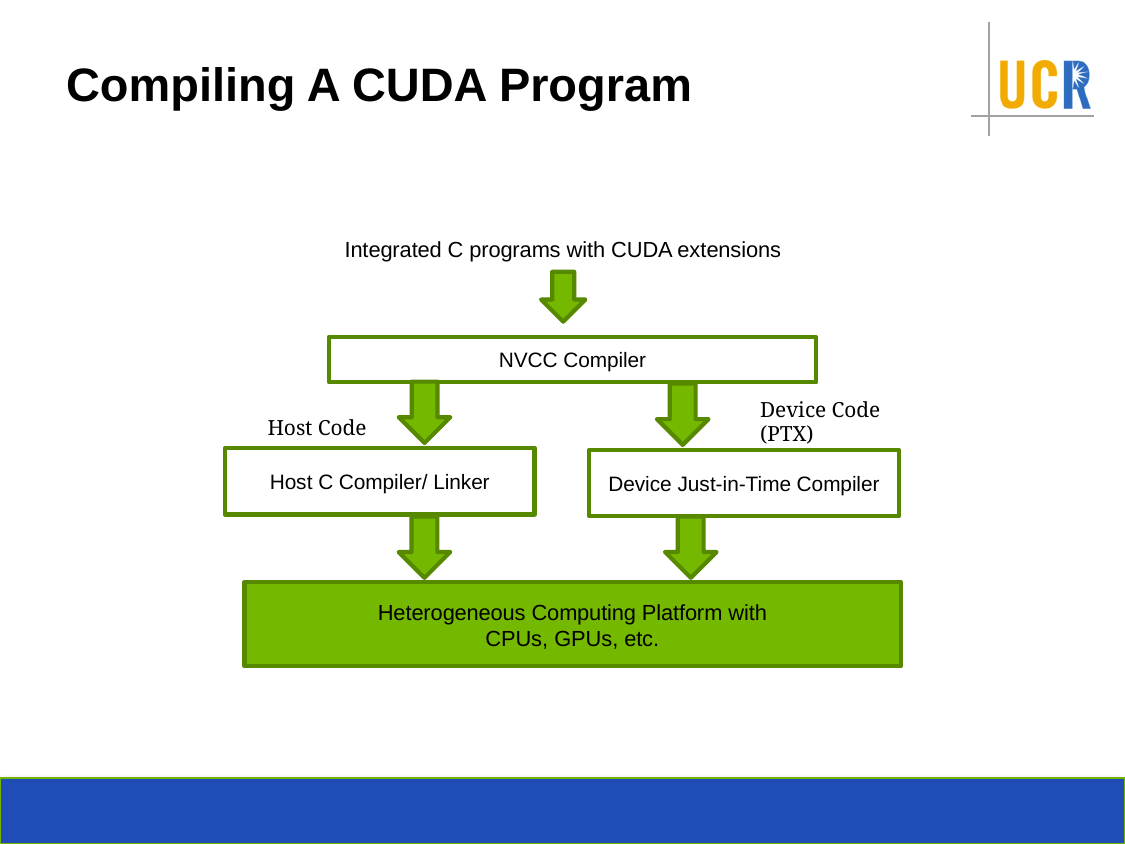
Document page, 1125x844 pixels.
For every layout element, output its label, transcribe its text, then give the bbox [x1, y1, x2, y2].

text_box Host C Compiler/ Linker [223, 446, 537, 517]
text_box Heterogeneous Computing Platform with CPUs, GPUs, etc. [242, 580, 903, 668]
text_box Host Code [252, 407, 388, 447]
text_box Device Just-in-Time Compiler [587, 448, 901, 518]
text_box [663, 514, 719, 580]
picture [962, 0, 1125, 147]
text_box [396, 379, 453, 446]
text_box [654, 381, 711, 448]
text_box Integrated C programs with CUDA extensions [233, 217, 893, 280]
text_box NVCC Compiler [327, 335, 818, 384]
title Compiling A CUDA Program [50, 47, 1075, 120]
text_box Device Code (PTX) [745, 388, 945, 454]
text_box [396, 514, 453, 580]
text_box [539, 269, 588, 324]
